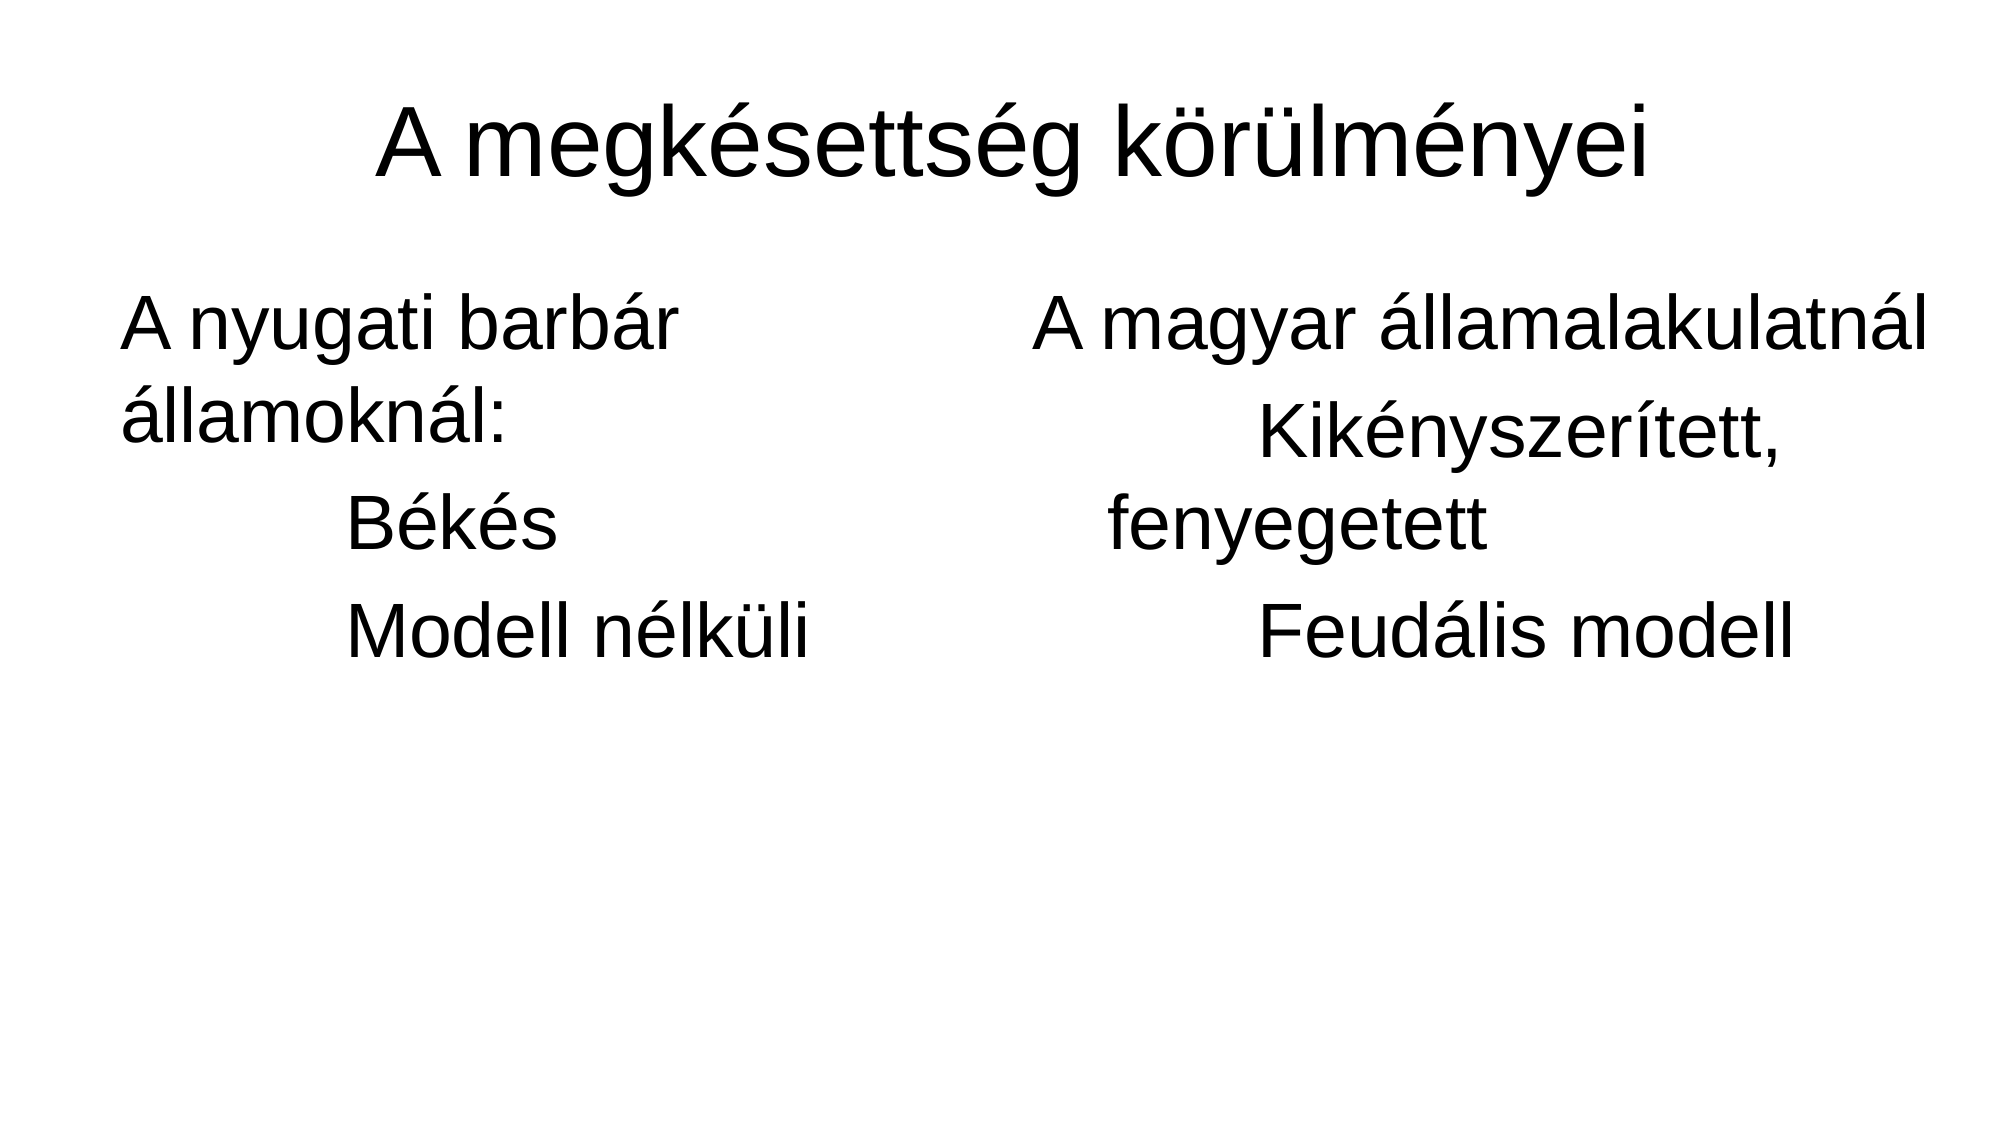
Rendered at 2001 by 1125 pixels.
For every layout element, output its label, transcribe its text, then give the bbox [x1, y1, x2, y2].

list A magyar államalakulatnál Kikényszerített, fenyegetett Feudális modell Szervetlen fejlődés [1012, 262, 1957, 1071]
title A megkésettség körülményei [338, 42, 1689, 231]
list A nyugati barbár államoknál: Békés Modell nélküli Szerves fejlődés [99, 262, 984, 1083]
